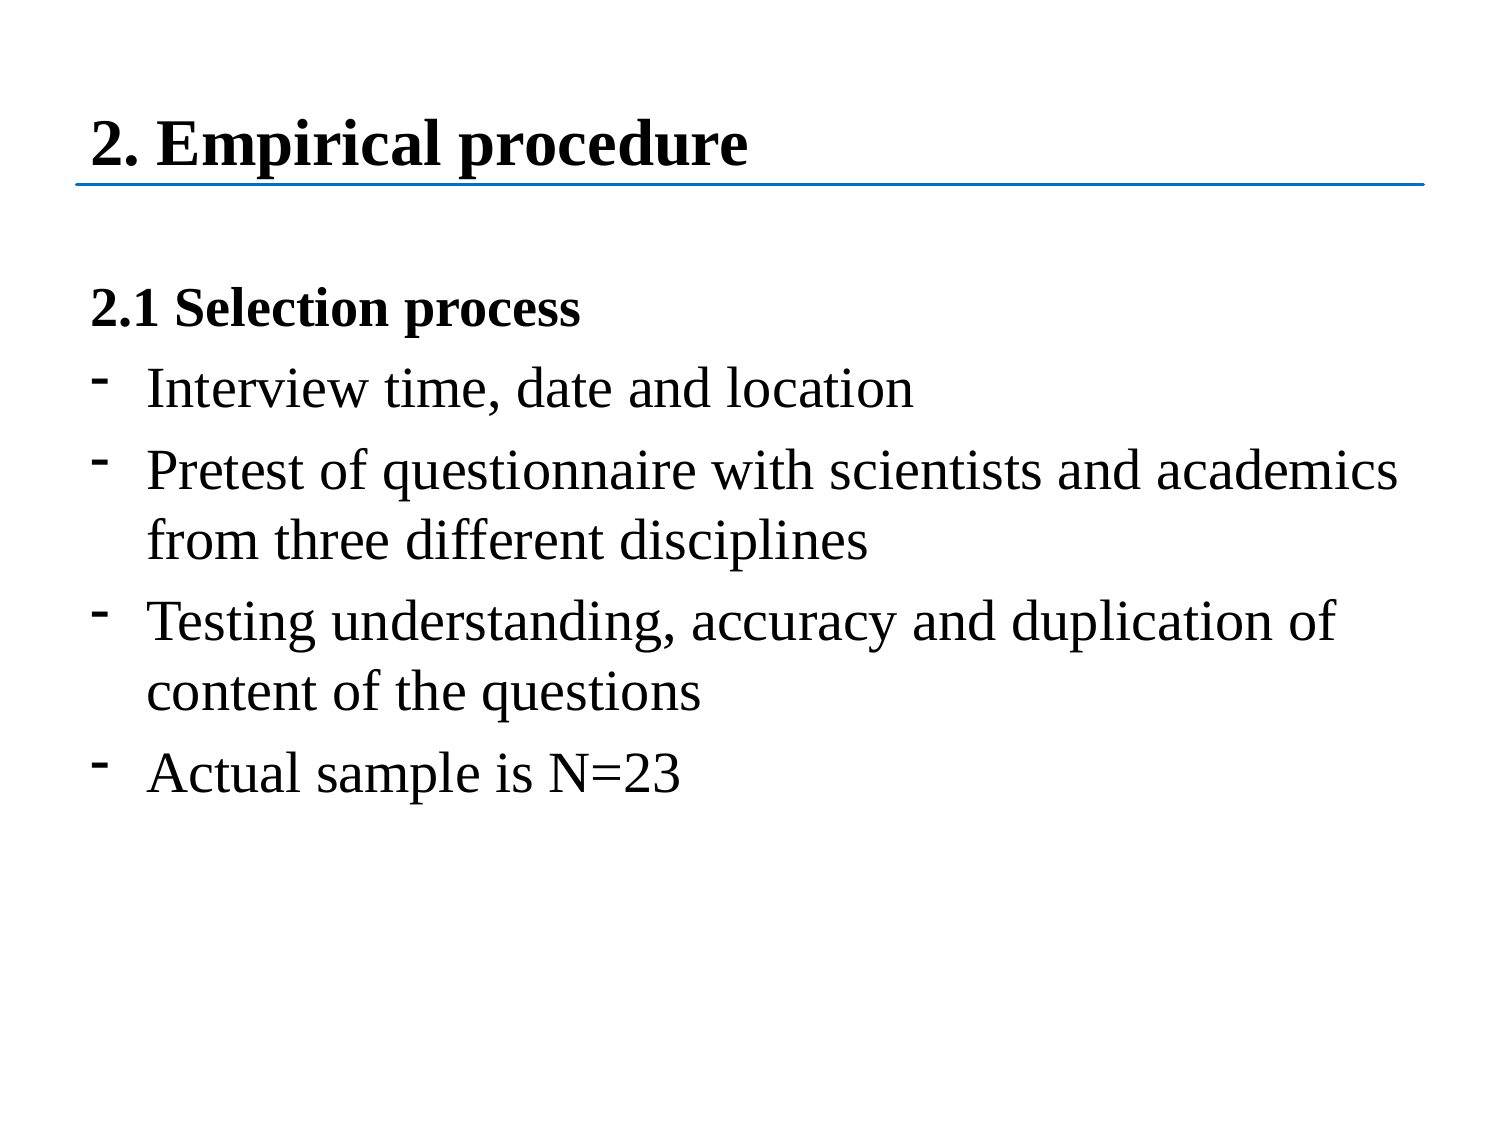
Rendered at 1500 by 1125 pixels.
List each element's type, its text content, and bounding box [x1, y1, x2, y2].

title 2. Empirical procedure [75, 45, 1425, 233]
list 2.1 Selection process Interview time, date and location Pretest of questionnaire with scientists and academics from three different disciplines Testing understanding, accuracy and duplication of content of the questions Actual sample is N=23 [75, 262, 1425, 1005]
